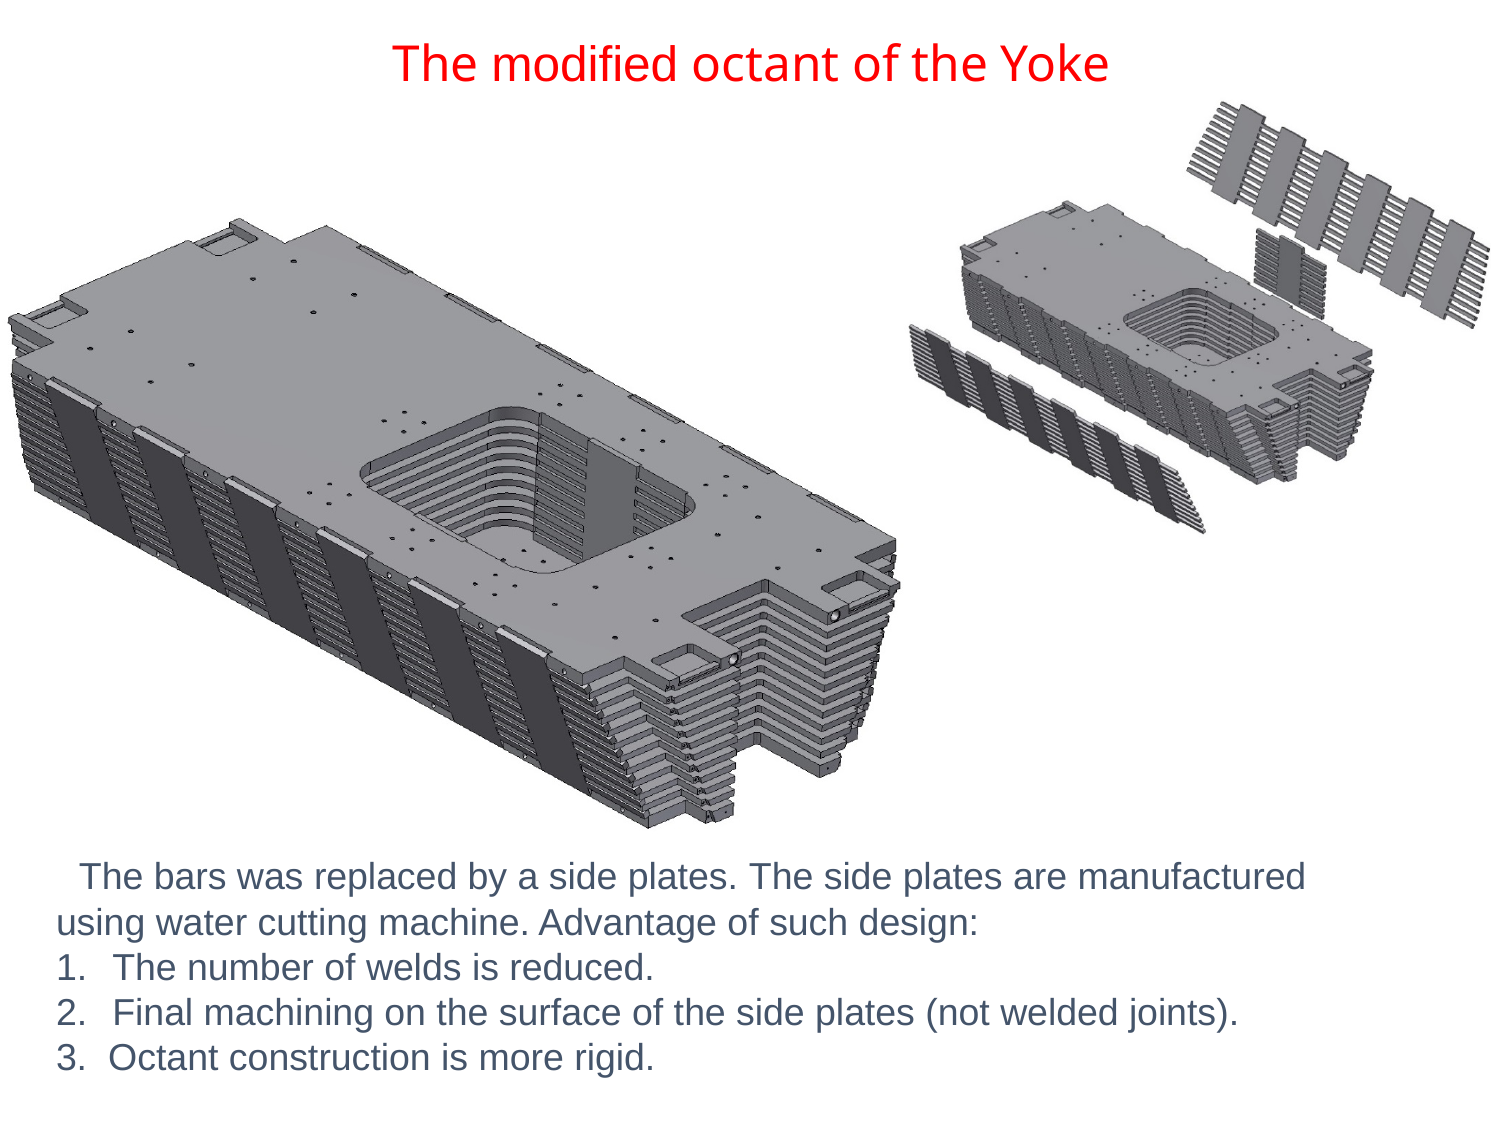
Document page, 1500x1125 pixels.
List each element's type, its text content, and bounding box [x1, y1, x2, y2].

picture [903, 89, 1491, 543]
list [2, 208, 909, 843]
title The modified octant of the Yoke [76, 30, 1427, 100]
text_box The bars was replaced by a side plates. The side plates are manufactured using water cutting machine. Advantage of such design: The number of welds is reduced. Final machining on the surface of the side plates (not welded joints). 3. Octant construction is more rigid. [41, 840, 1388, 1125]
